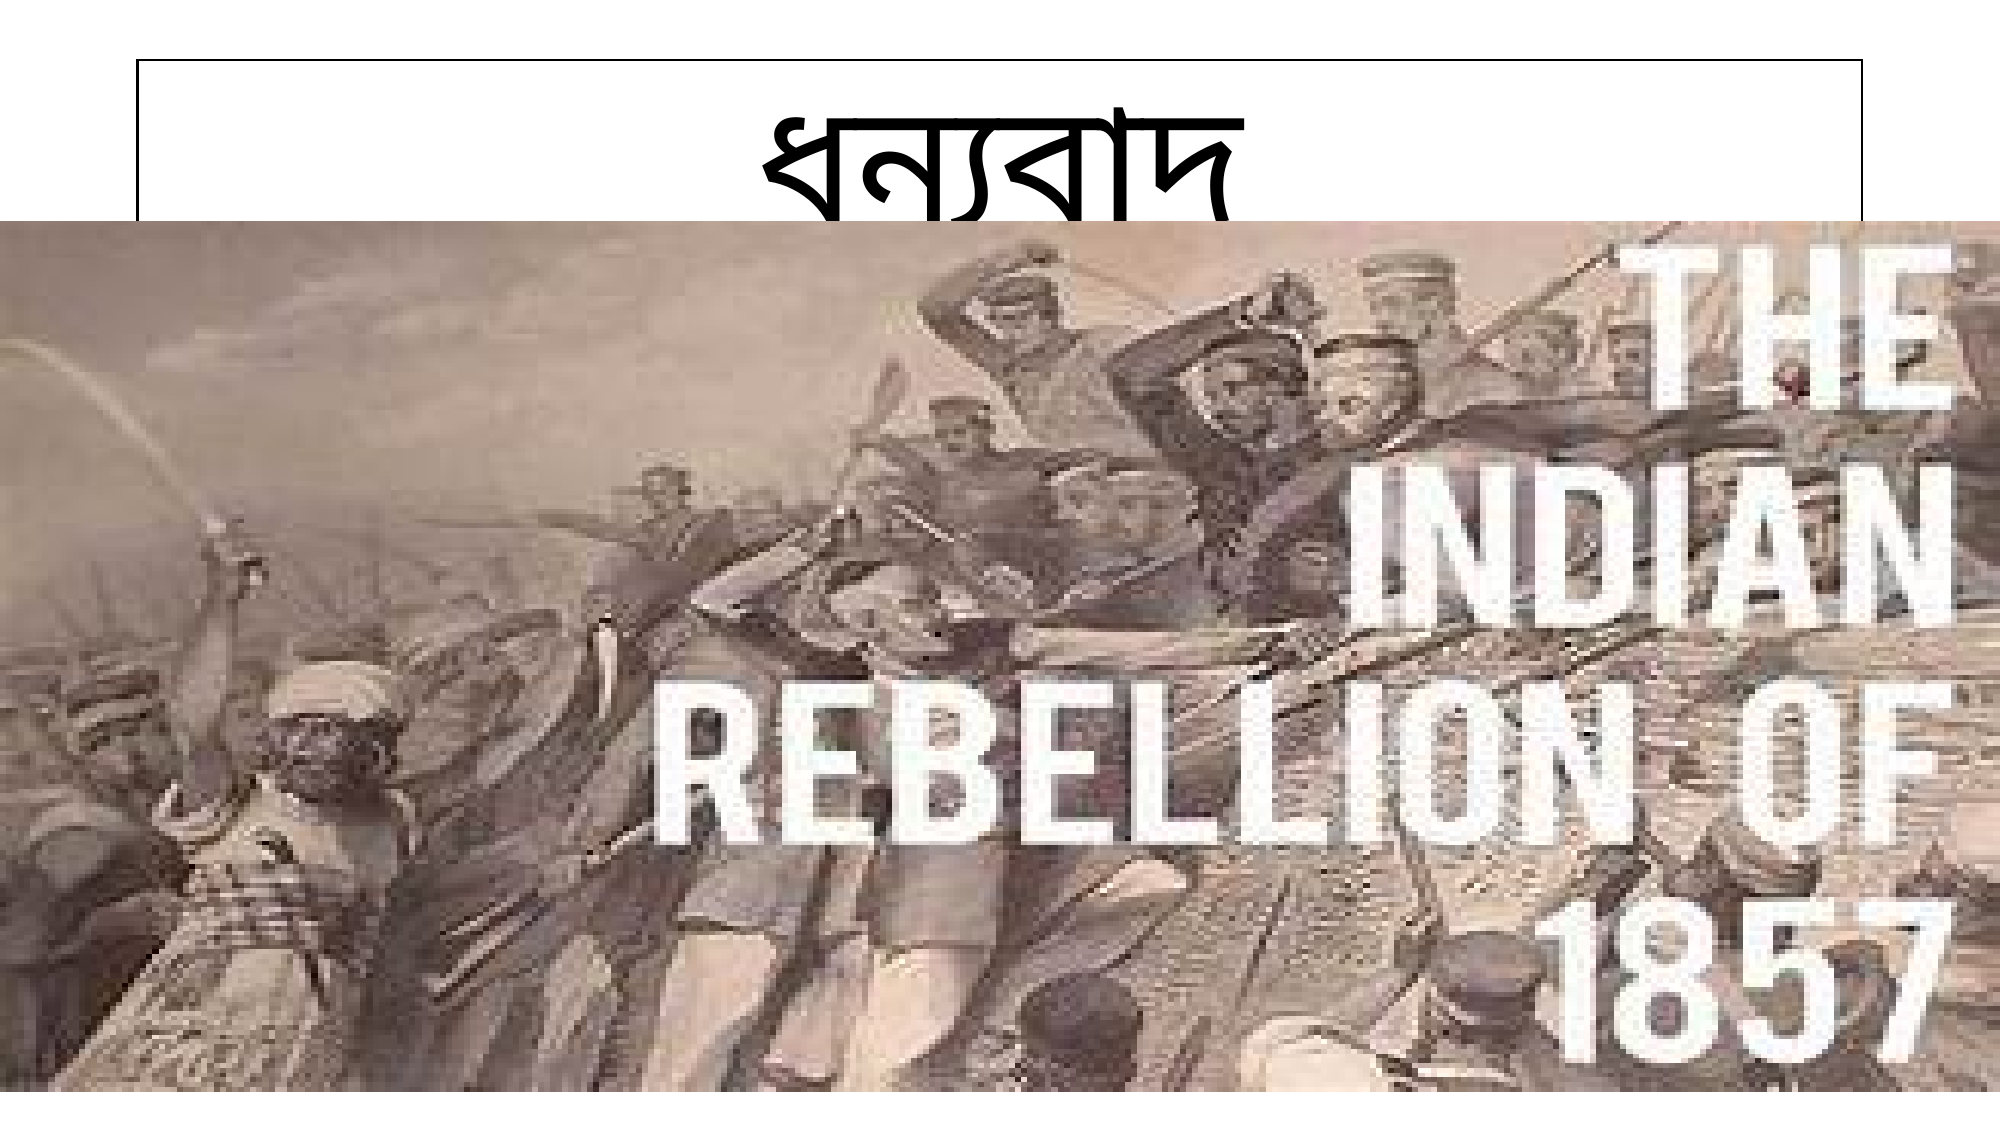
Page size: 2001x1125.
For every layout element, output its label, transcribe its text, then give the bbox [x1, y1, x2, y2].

title ধন্যবাদ [136, 59, 1863, 221]
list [0, 221, 2000, 1092]
